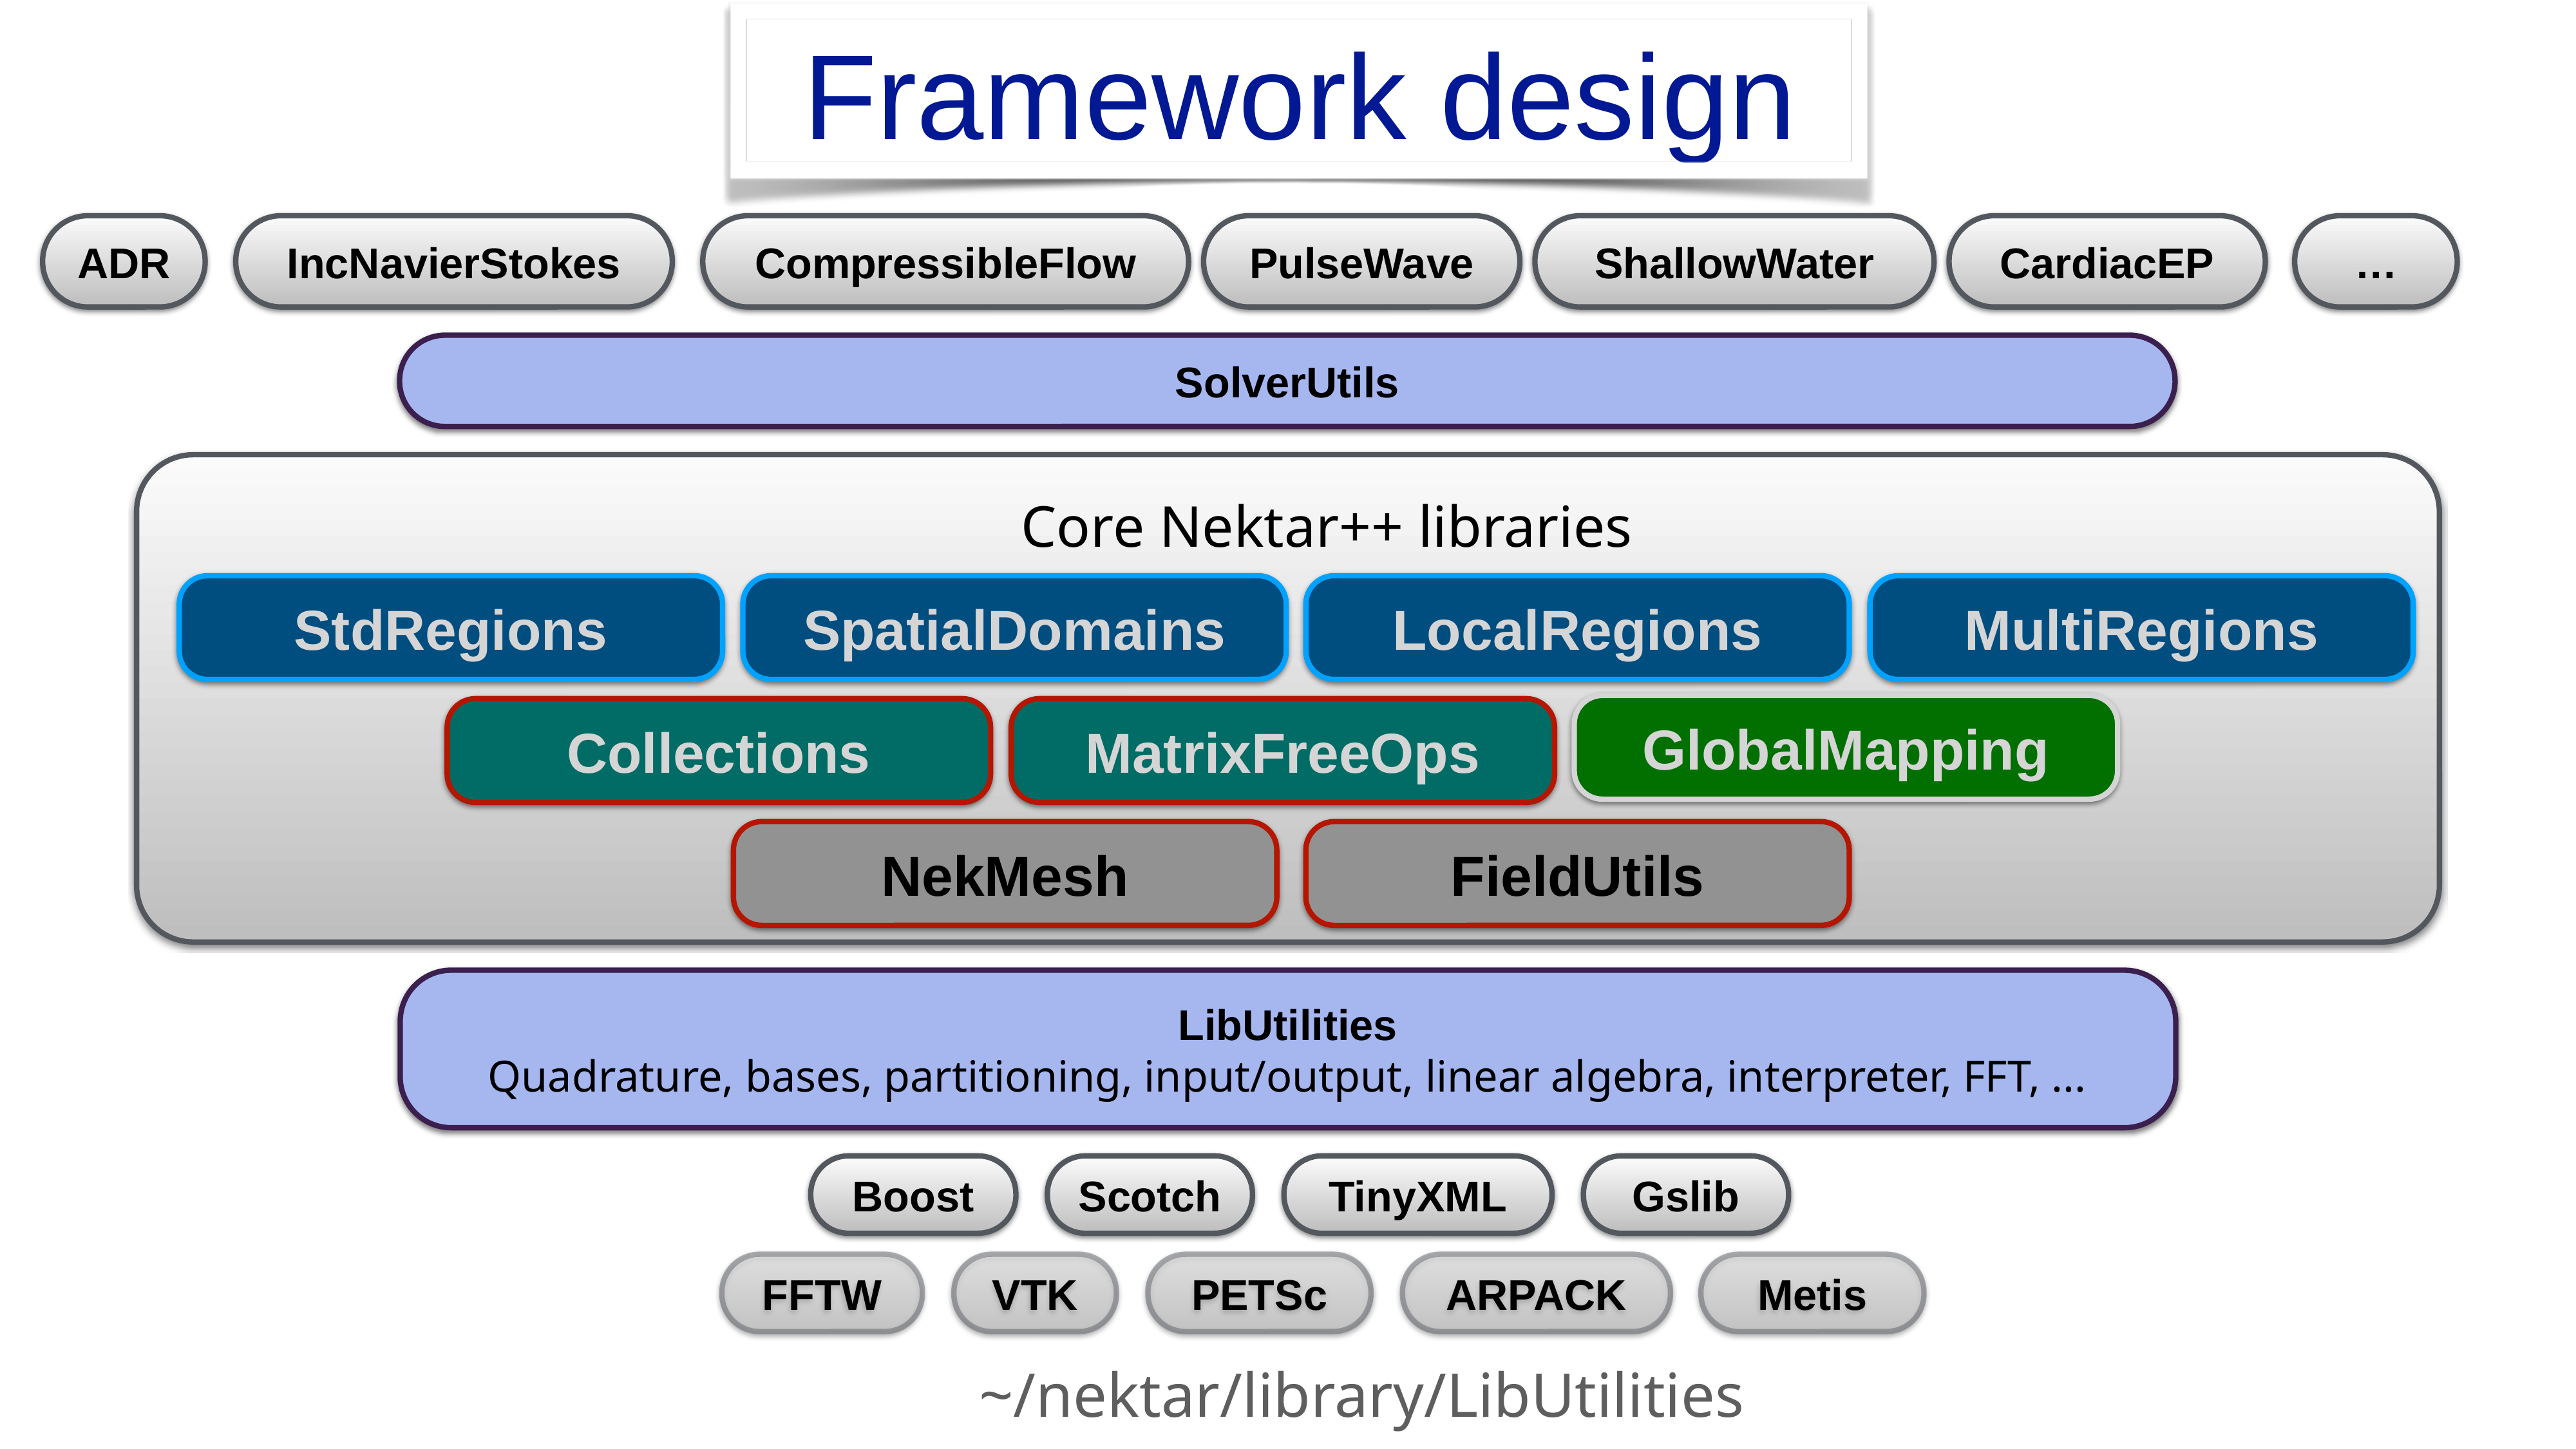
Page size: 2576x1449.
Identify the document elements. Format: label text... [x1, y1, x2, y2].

text_box LocalRegions [1305, 575, 1850, 680]
text_box ShallowWater [1535, 215, 1935, 307]
text_box Boost [810, 1155, 1016, 1233]
text_box ~/nektar/library/LibUtilities [973, 1351, 1750, 1435]
text_box Metis [1701, 1254, 1924, 1332]
text_box TinyXML [1283, 1155, 1552, 1233]
text_box NekMesh [733, 821, 1277, 925]
text_box FieldUtils [1305, 821, 1850, 925]
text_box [722, 1, 1877, 211]
text_box StdRegions [179, 575, 723, 680]
text_box MatrixFreeOps [1011, 698, 1555, 803]
text_box … [2295, 215, 2458, 307]
text_box SpatialDomains [743, 575, 1287, 680]
text_box GlobalMapping [1574, 695, 2118, 799]
text_box FFTW [721, 1254, 923, 1332]
text_box Collections [447, 698, 991, 803]
text_box IncNavierStokes [236, 215, 672, 307]
text_box SolverUtils [399, 335, 2175, 427]
text_box ARPACK [1402, 1254, 1671, 1332]
text_box LibUtilities Quadrature, bases, partitioning, input/output, linear algebra, interpreter, FFT, ... [400, 970, 2176, 1128]
text_box Gslib [1583, 1155, 1789, 1233]
text_box VTK [954, 1254, 1117, 1332]
text_box Core Nektar++ libraries [1013, 482, 1640, 566]
text_box CardiacEP [1949, 215, 2266, 307]
text_box PETSc [1148, 1254, 1371, 1332]
text_box PulseWave [1203, 215, 1520, 307]
text_box CompressibleFlow [703, 215, 1189, 307]
text_box ADR [43, 215, 205, 307]
text_box MultiRegions [1870, 575, 2414, 680]
text_box Scotch [1047, 1155, 1253, 1233]
text_box [137, 455, 2439, 942]
